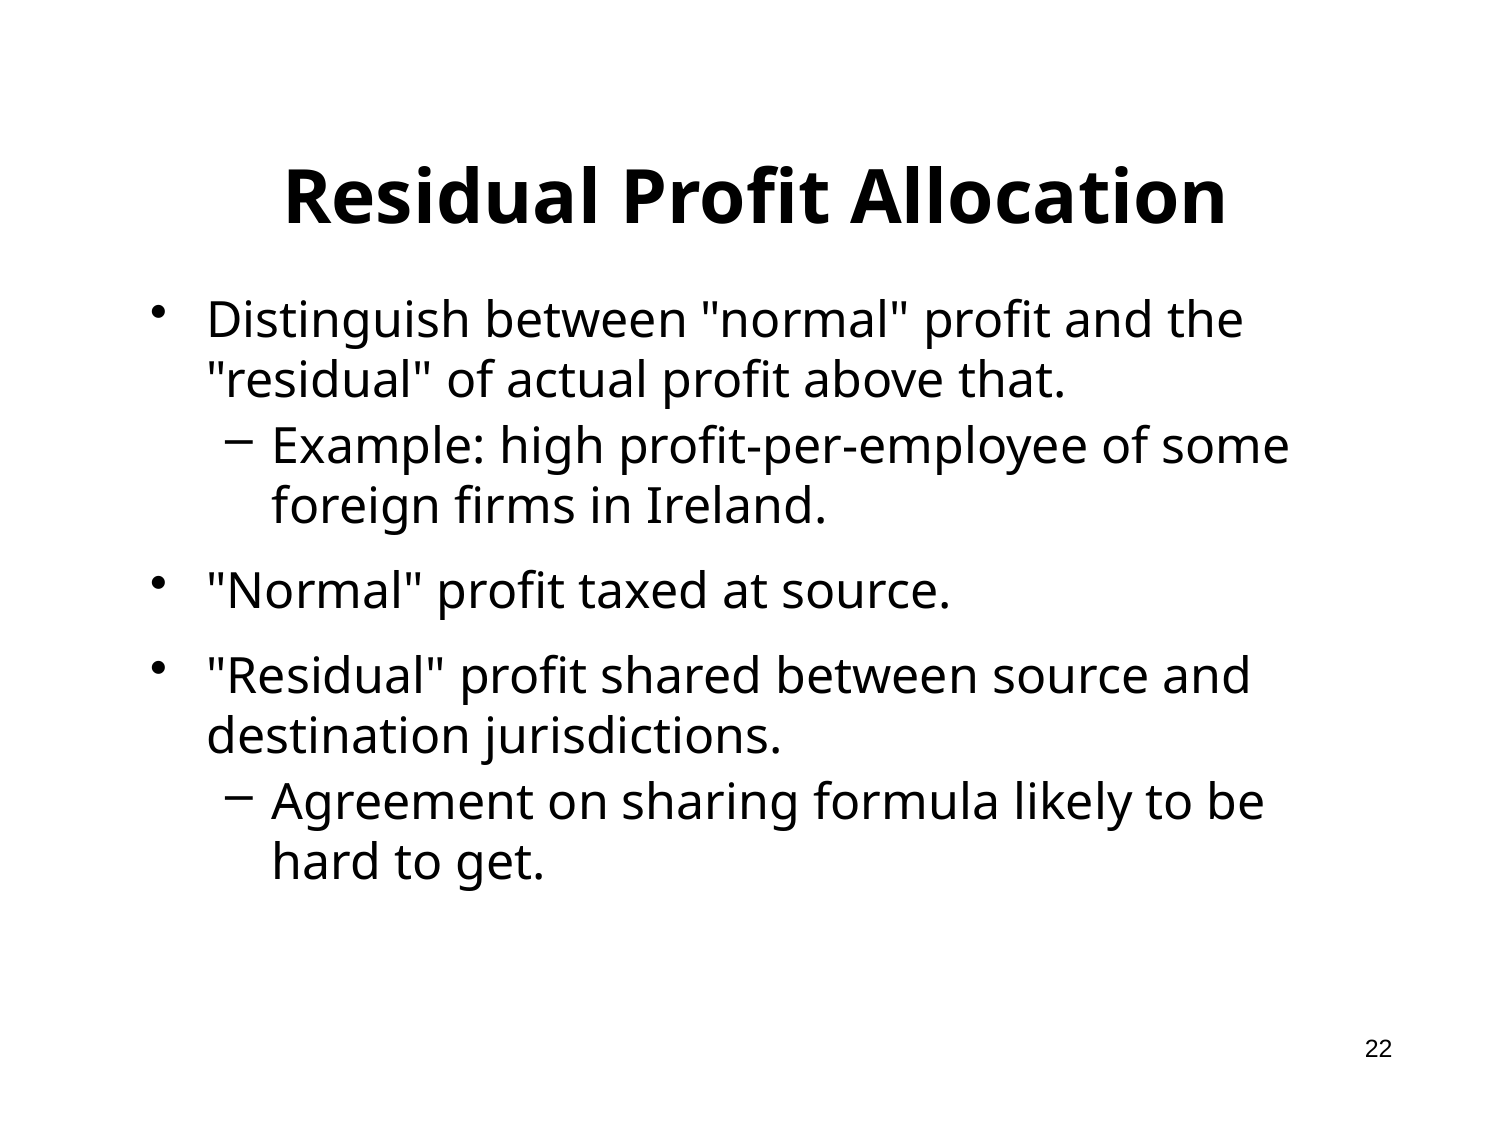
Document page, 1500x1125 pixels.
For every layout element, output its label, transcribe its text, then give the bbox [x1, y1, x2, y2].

list Distinguish between "normal" profit and the "residual" of actual profit above that. Example: high profit-per-employee of some foreign firms in Ireland. "Normal" profit taxed at source. "Residual" profit shared between source and destination jurisdictions. Agreement on sharing formula likely to be hard to get. [149, 287, 1351, 1013]
title Residual Profit Allocation [62, 99, 1451, 288]
